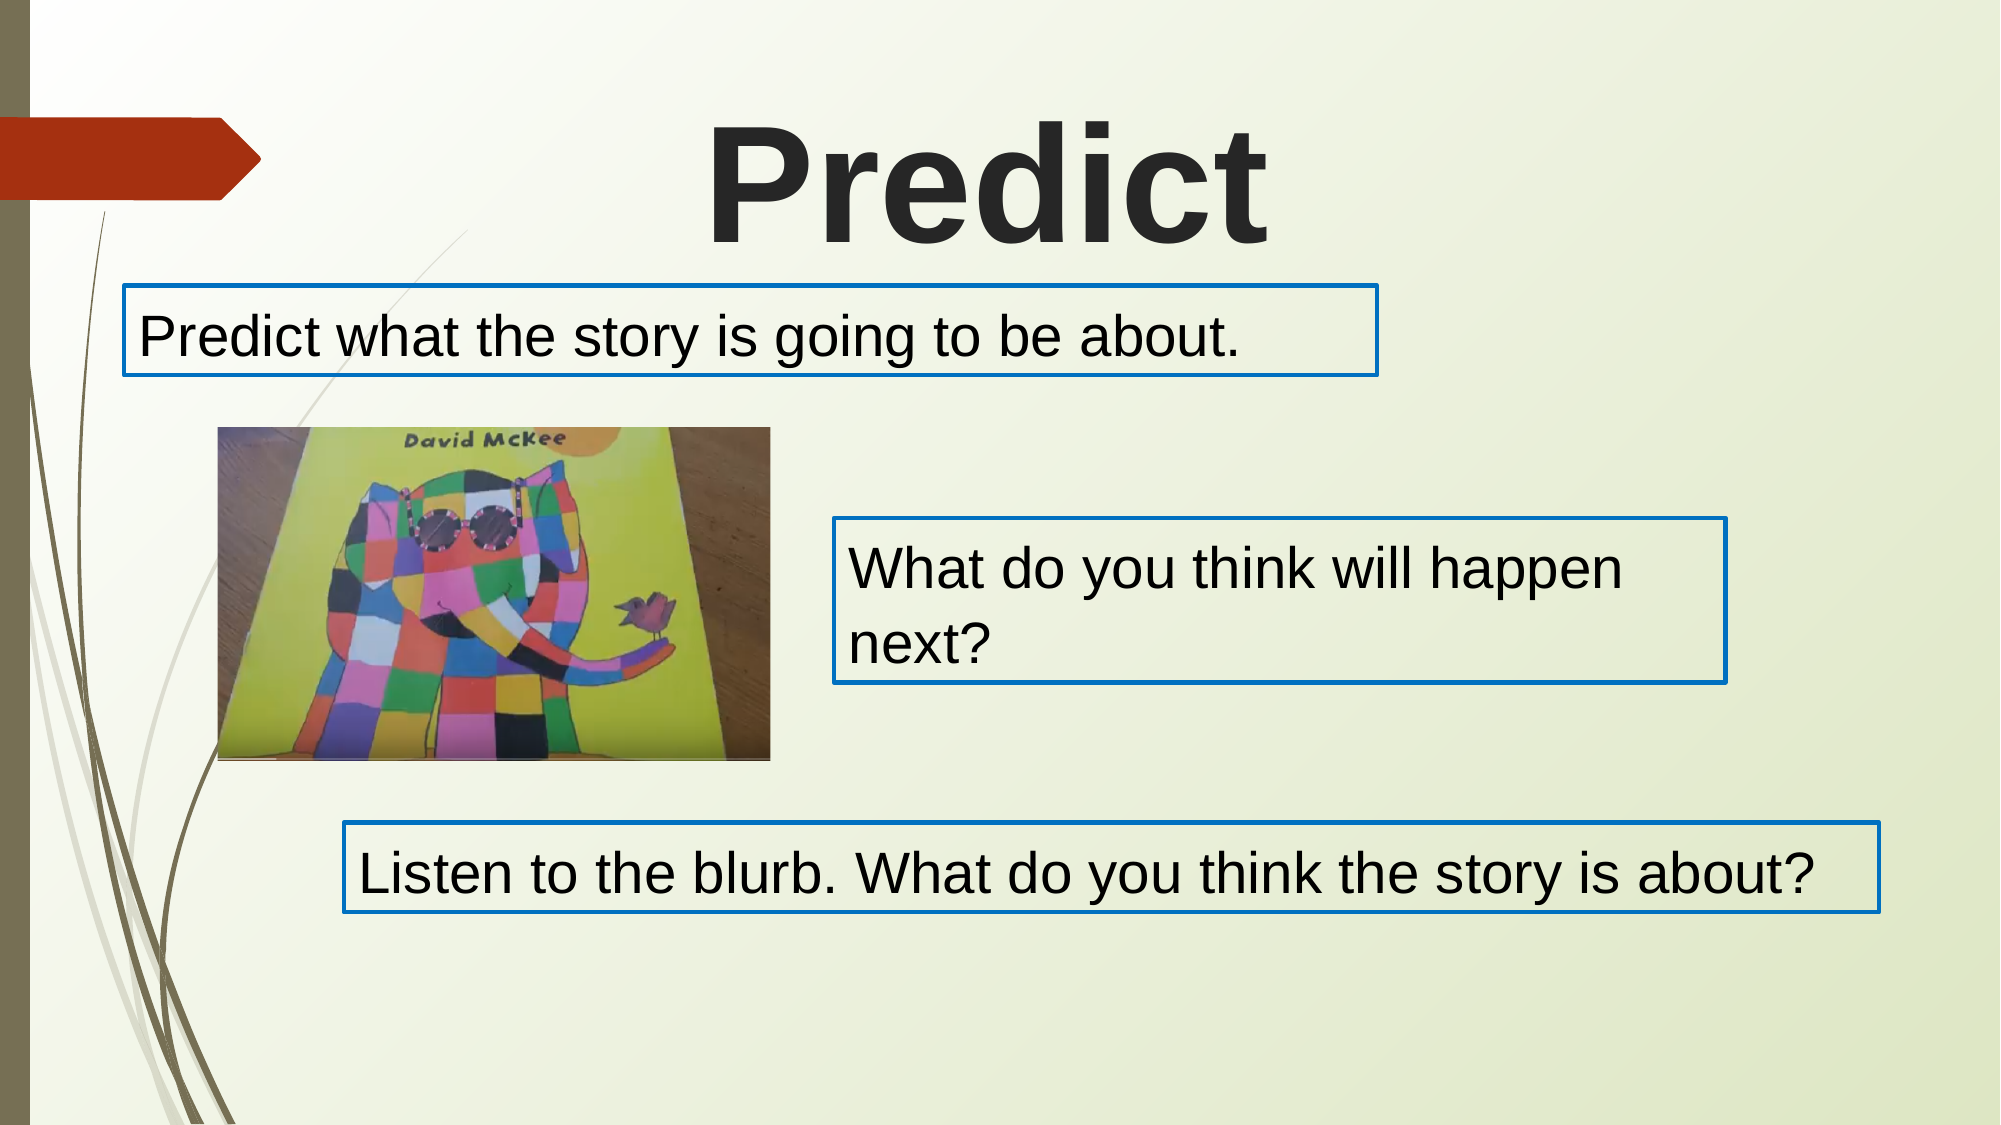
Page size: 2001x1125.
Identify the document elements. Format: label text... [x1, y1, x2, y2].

title Predict [124, 68, 1850, 286]
picture [217, 426, 771, 761]
text_box What do you think will happen next? [833, 517, 1726, 683]
text_box Predict what the story is going to be about. [124, 285, 1377, 376]
text_box Listen to the blurb. What do you think the story is about? [343, 822, 1880, 913]
